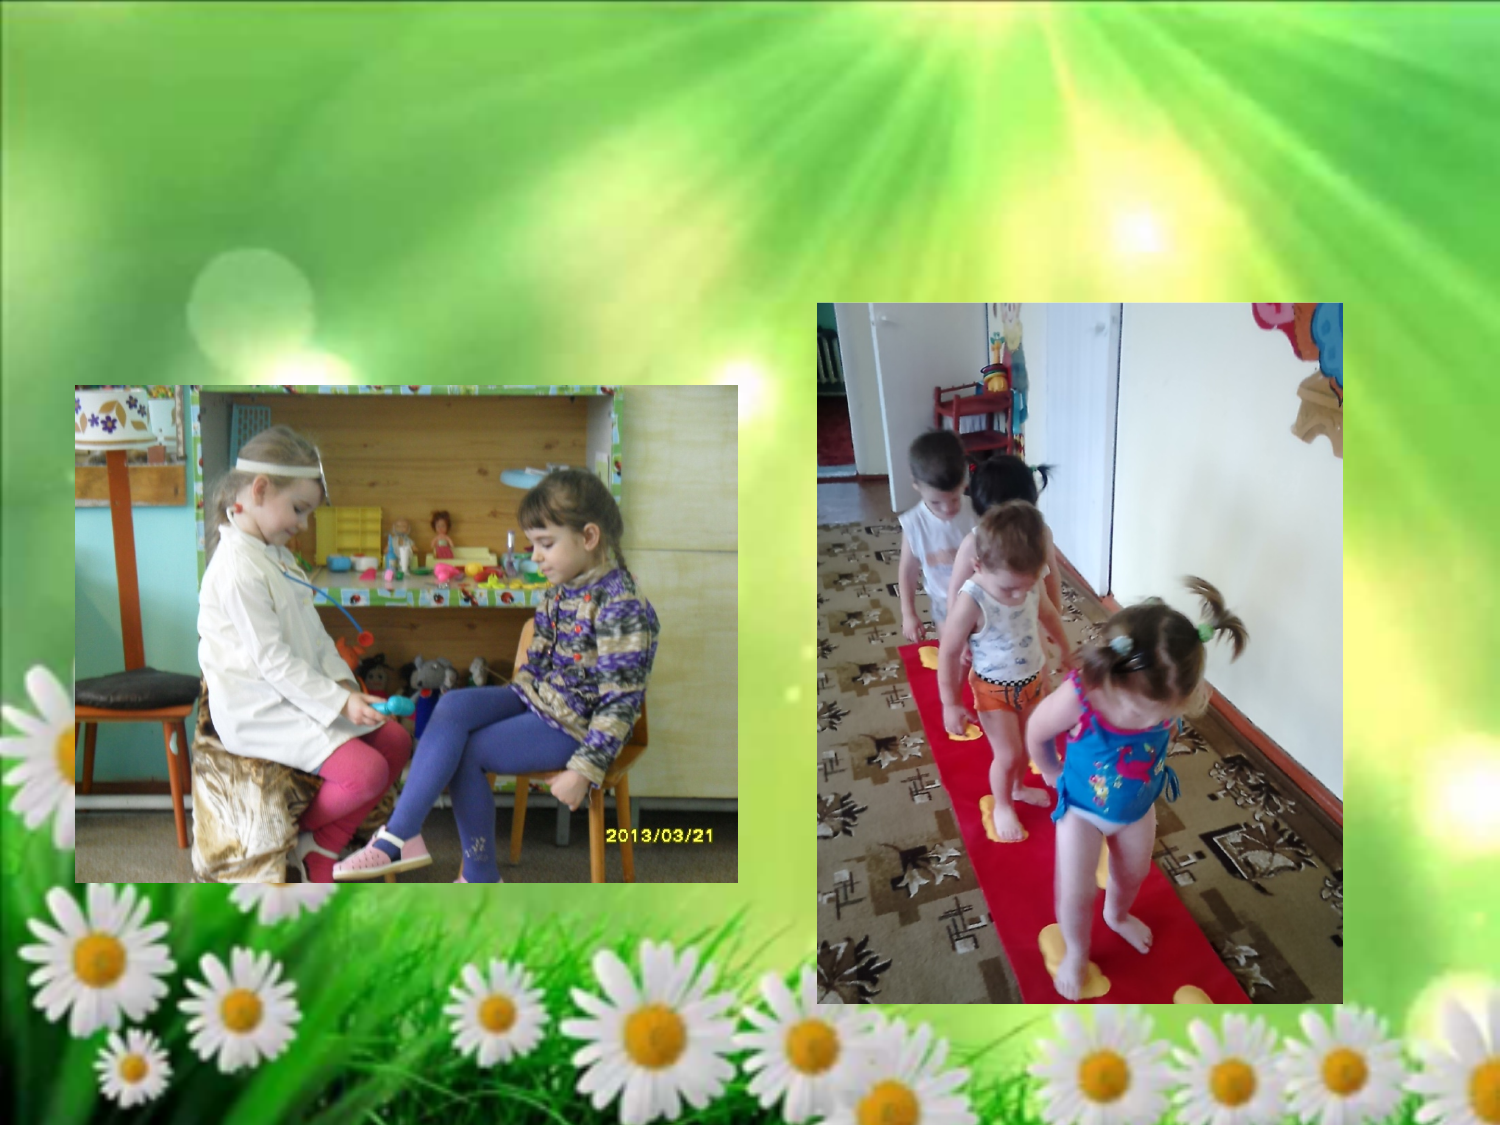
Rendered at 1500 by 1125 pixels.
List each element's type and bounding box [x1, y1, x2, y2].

list [728, 389, 1430, 916]
picture [0, 0, 1500, 1125]
list [74, 384, 738, 883]
